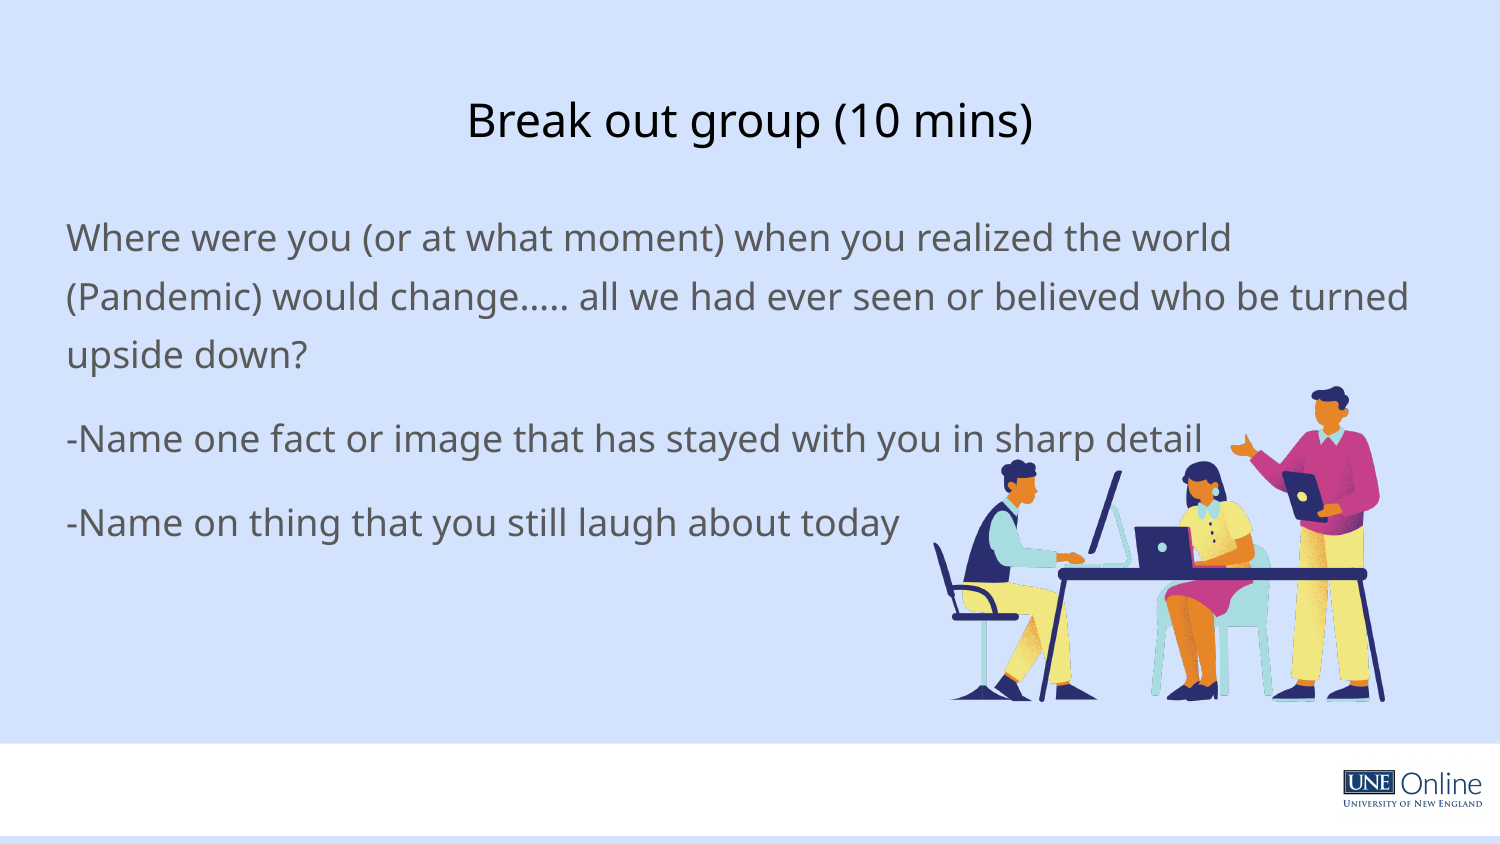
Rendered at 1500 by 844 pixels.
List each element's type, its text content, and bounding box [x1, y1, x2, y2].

text_box [0, 743, 1500, 836]
list Where were you (or at what moment) when you realized the world (Pandemic) would change….. all we had ever seen or believed who be turned upside down? -Name one fact or image that has stayed with you in sharp detail -Name on thing that you still laugh about today [51, 189, 1449, 743]
picture [1342, 757, 1483, 823]
picture [872, 364, 1450, 732]
title Break out group (10 mins) [51, 72, 1449, 167]
